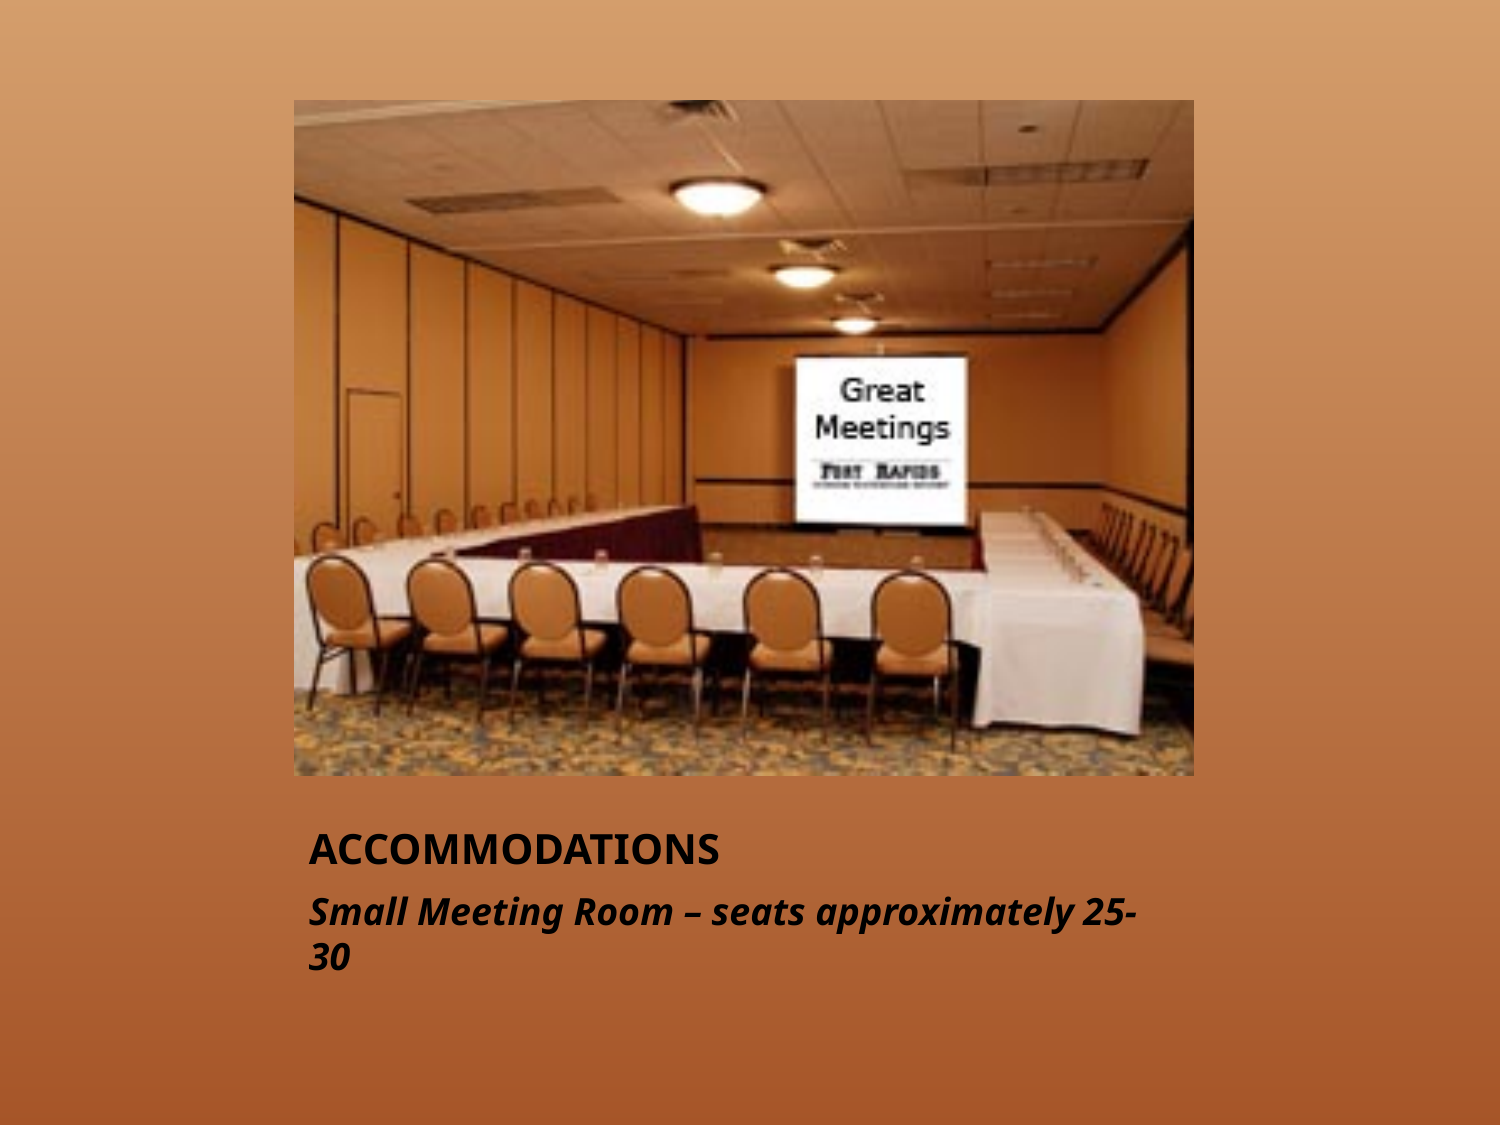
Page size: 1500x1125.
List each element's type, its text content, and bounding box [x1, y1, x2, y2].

picture [293, 100, 1195, 776]
list Small Meeting Room – seats approximately 25-30 [294, 880, 1194, 1013]
title ACCOMMODATIONS [294, 787, 1194, 880]
